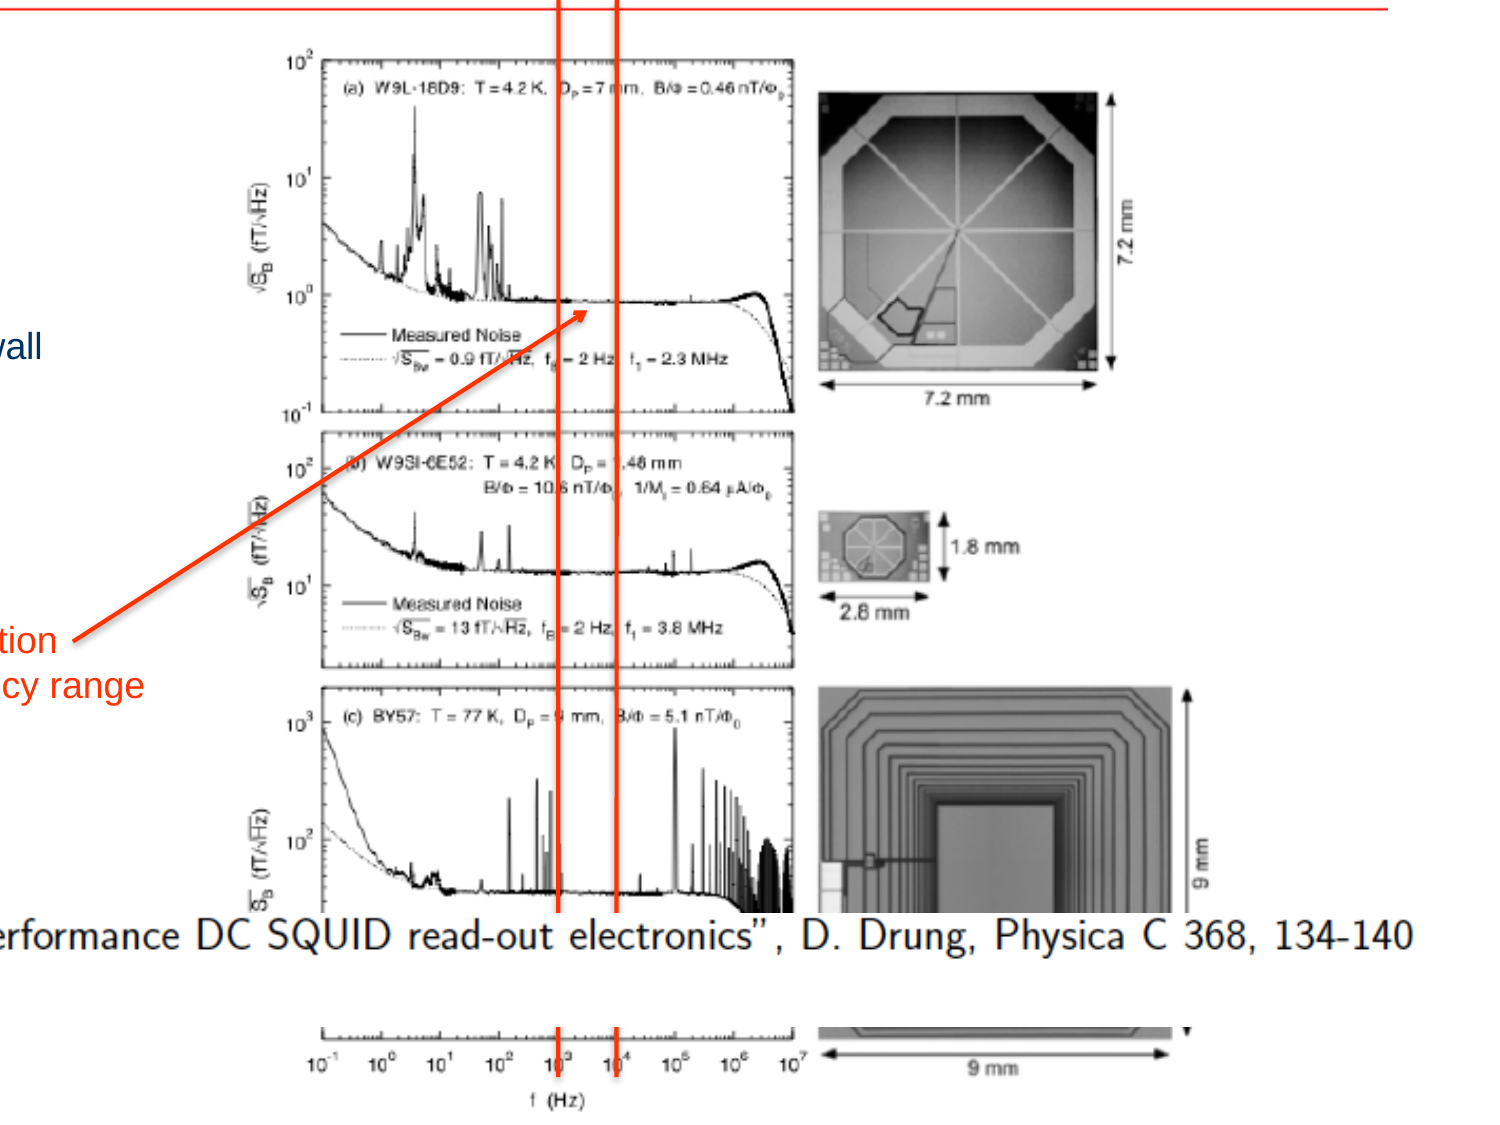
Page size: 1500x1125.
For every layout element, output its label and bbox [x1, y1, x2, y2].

text_box [0, 0, 617, 912]
picture [0, 0, 1428, 1125]
text_box [0, 1038, 617, 1078]
